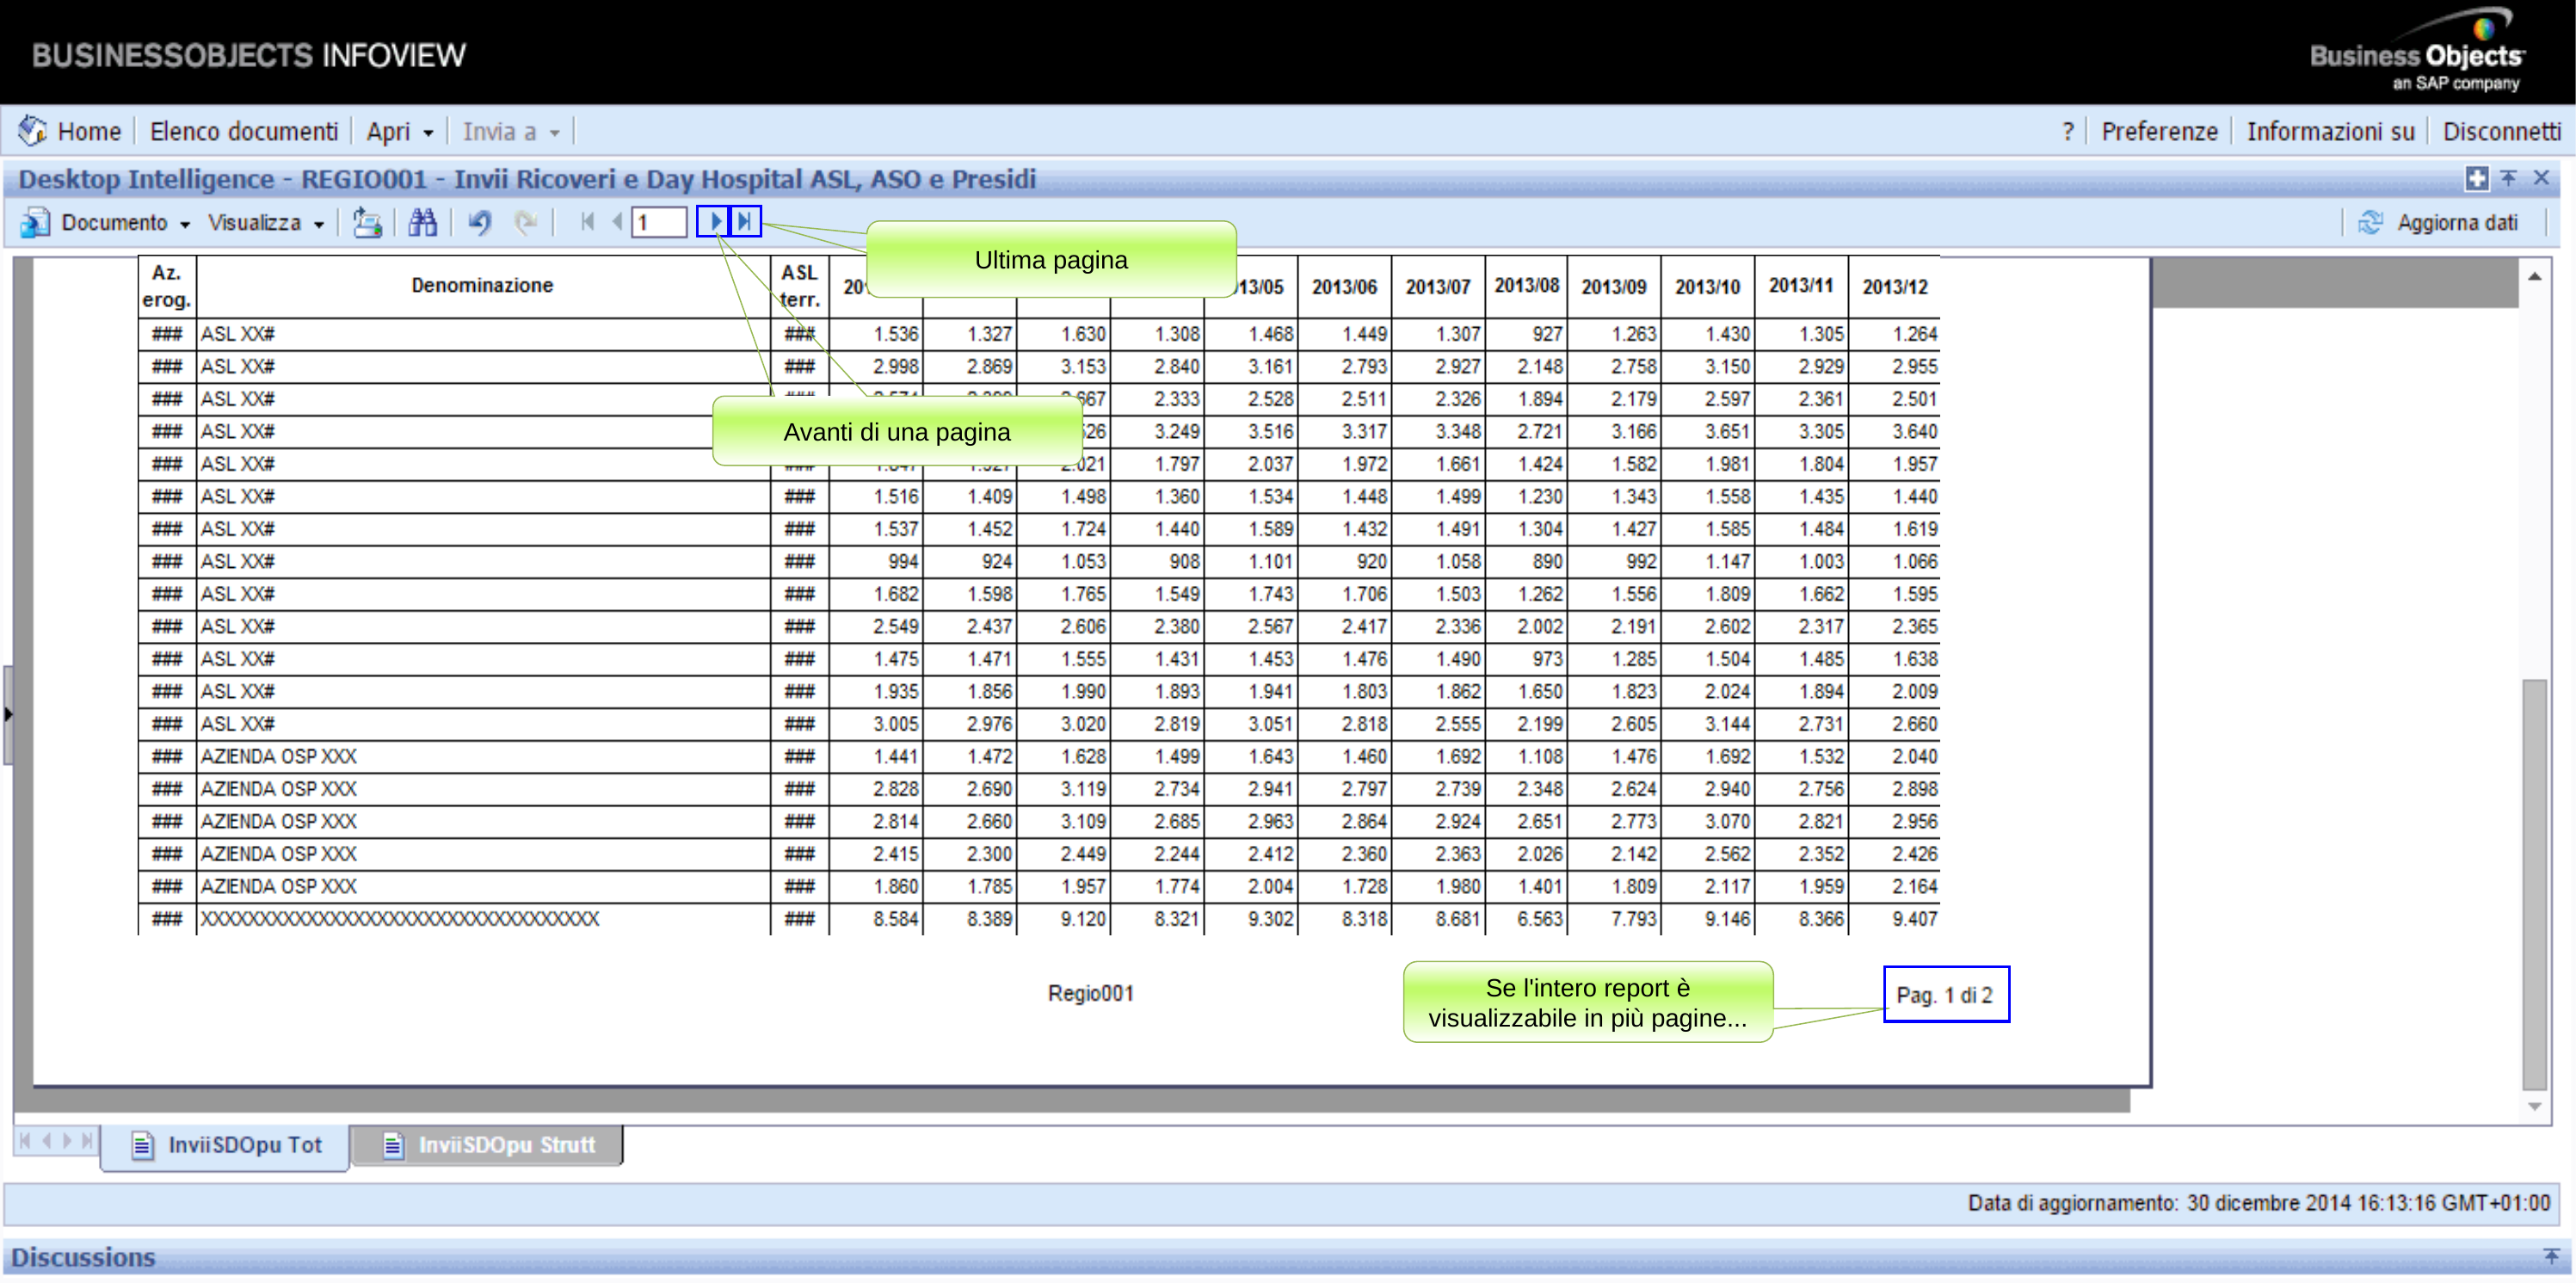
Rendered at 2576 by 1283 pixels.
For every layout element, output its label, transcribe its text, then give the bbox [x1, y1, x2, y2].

text_box Se l'intero report è visualizzabile in più pagine... [1402, 960, 1884, 1044]
text_box [1884, 966, 2010, 1022]
picture [0, 0, 2576, 1283]
text_box Avanti di una pagina [715, 231, 738, 255]
text_box [730, 205, 762, 237]
text_box Ultima pagina [762, 219, 1238, 255]
text_box [697, 205, 729, 237]
